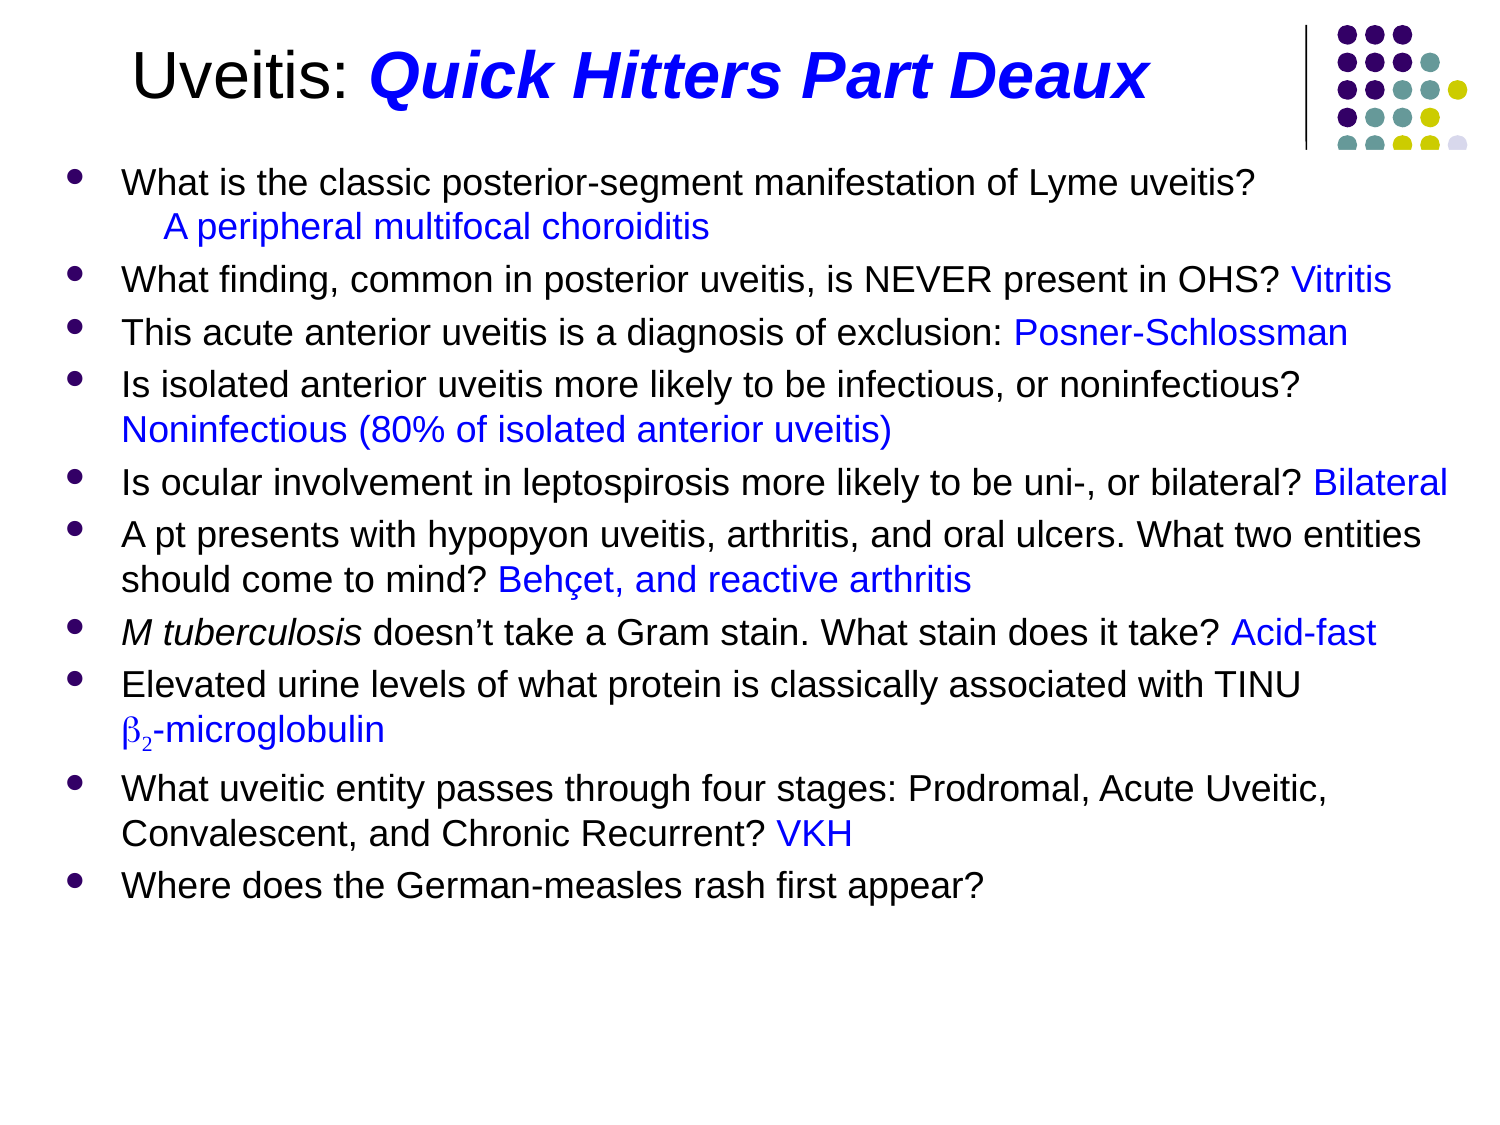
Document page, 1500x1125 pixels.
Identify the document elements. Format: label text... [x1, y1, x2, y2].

text_box Uveitis: Quick Hitters Part Deaux [116, 24, 1166, 120]
list What is the classic posterior-segment manifestation of Lyme uveitis? A peripheral multifocal choroiditis What finding, common in posterior uveitis, is NEVER present in OHS? Vitritis This acute anterior uveitis is a diagnosis of exclusion: Posner-Schlossman Is isolated anterior uveitis more likely to be infectious, or noninfectious? Noninfectious (80% of isolated anterior uveitis) Is ocular involvement in leptospirosis more likely to be uni-, or bilateral? Bilateral A pt presents with hypopyon uveitis, arthritis, and oral ulcers. What two entities should come to mind? Behçet, and reactive arthritis M tuberculosis doesn’t take a Gram stain. What stain does it take? Acid-fast Elevated urine levels of what protein is classically associated with TINU b2-microglobulin What uveitic entity passes through four stages: Prodromal, Acute Uveitic, Convalescent, and Chronic Recurrent? VKH Where does the German-measles rash first appear? [50, 149, 1475, 1113]
